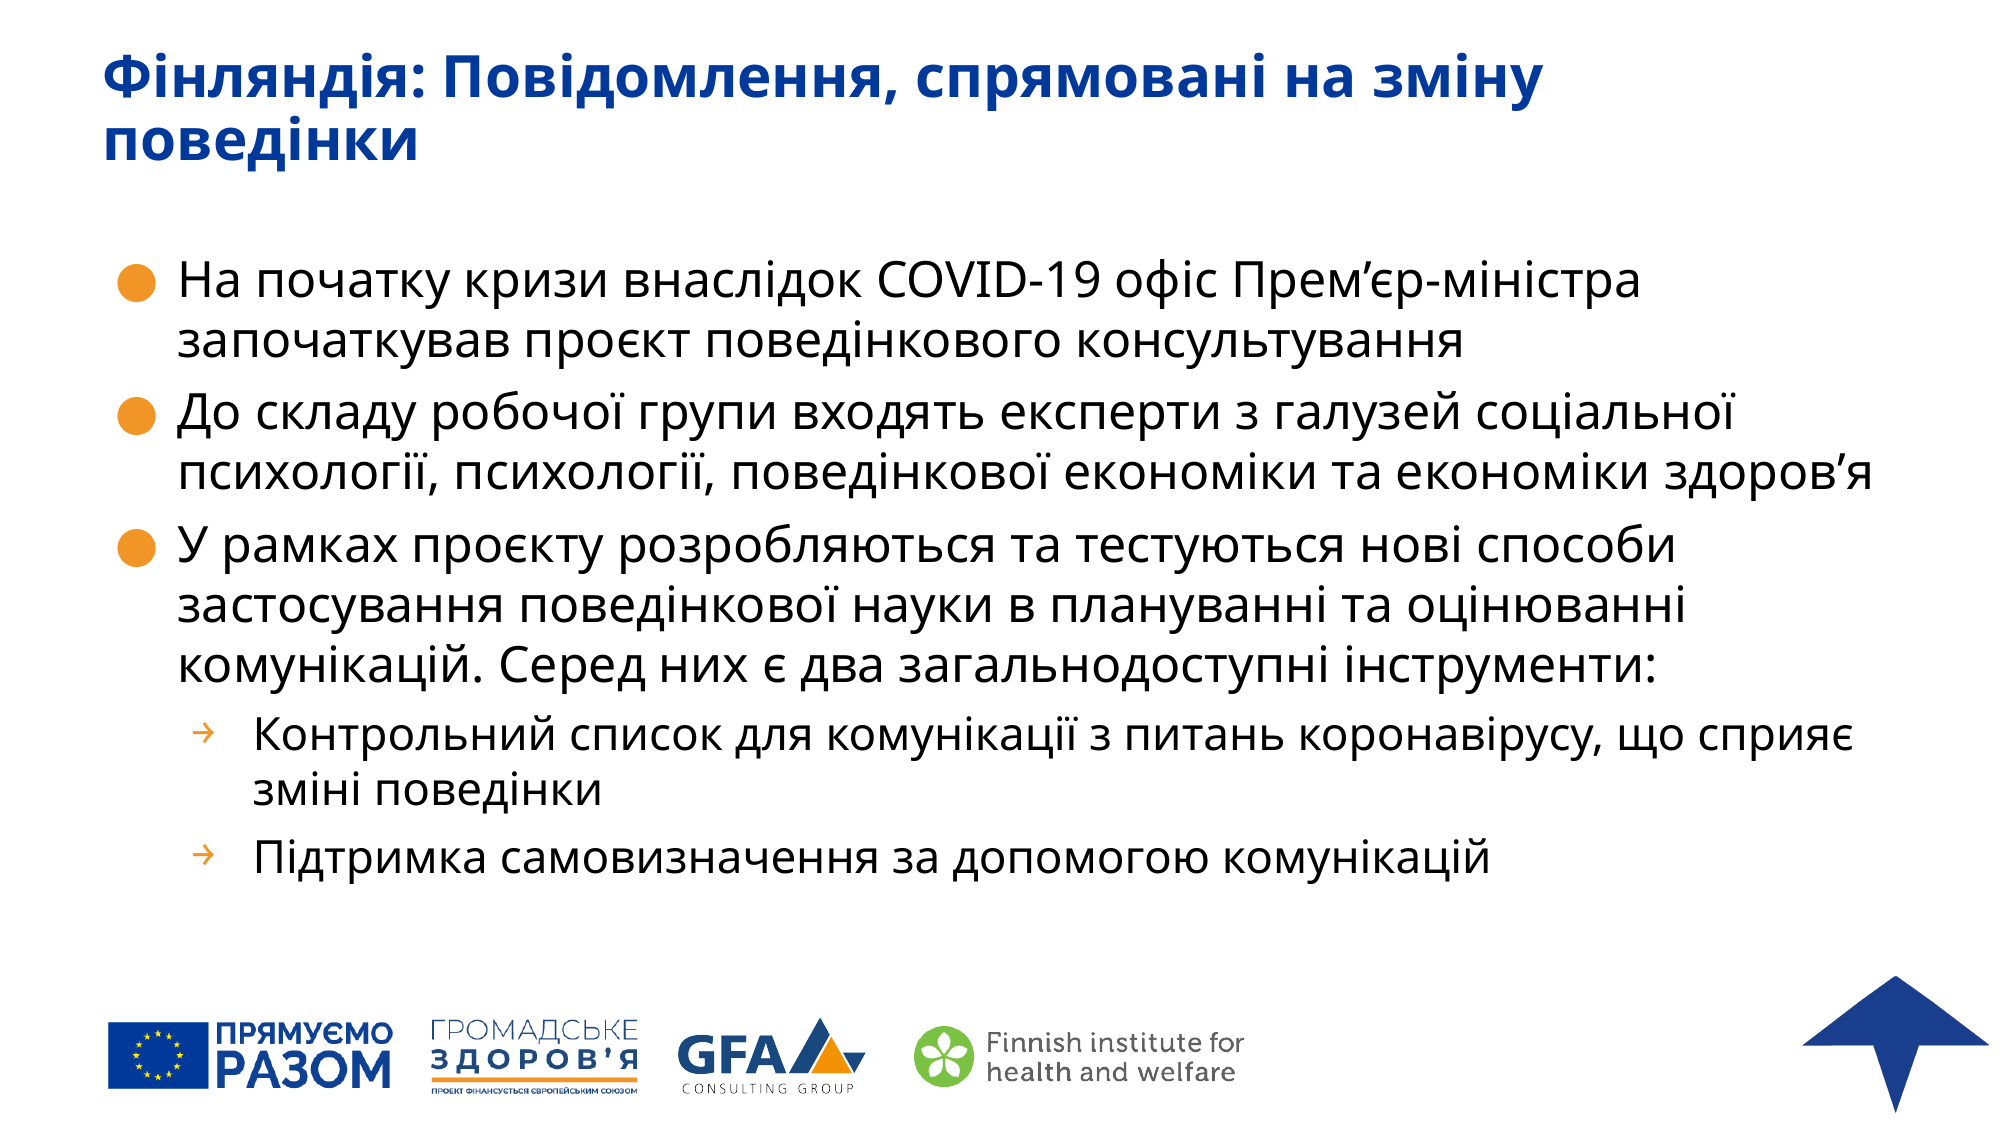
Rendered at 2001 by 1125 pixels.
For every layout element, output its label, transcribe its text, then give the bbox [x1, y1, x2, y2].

picture [892, 1018, 1270, 1107]
picture [106, 1018, 642, 1097]
picture [678, 1018, 866, 1097]
list На початку кризи внаслідок COVID-19 офіс Прем’єр-міністра започаткував проєкт поведінкового консультування До складу робочої групи входять експерти з галузей соціальної психології, психології, поведінкової економіки та економіки здоров’я У рамках проєкту розробляються та тестуються нові способи застосування поведінкової науки в плануванні та оцінюванні комунікацій. Серед них є два загальнодоступні інструменти: Контрольний список для комунікації з питань коронавірусу, що сприяє зміні поведінки Підтримка самовизначення за допомогою комунікацій [87, 239, 1949, 1018]
picture [1803, 977, 1989, 1113]
title Фінляндія: Повідомлення, спрямовані на зміну поведінки [87, 38, 1624, 183]
